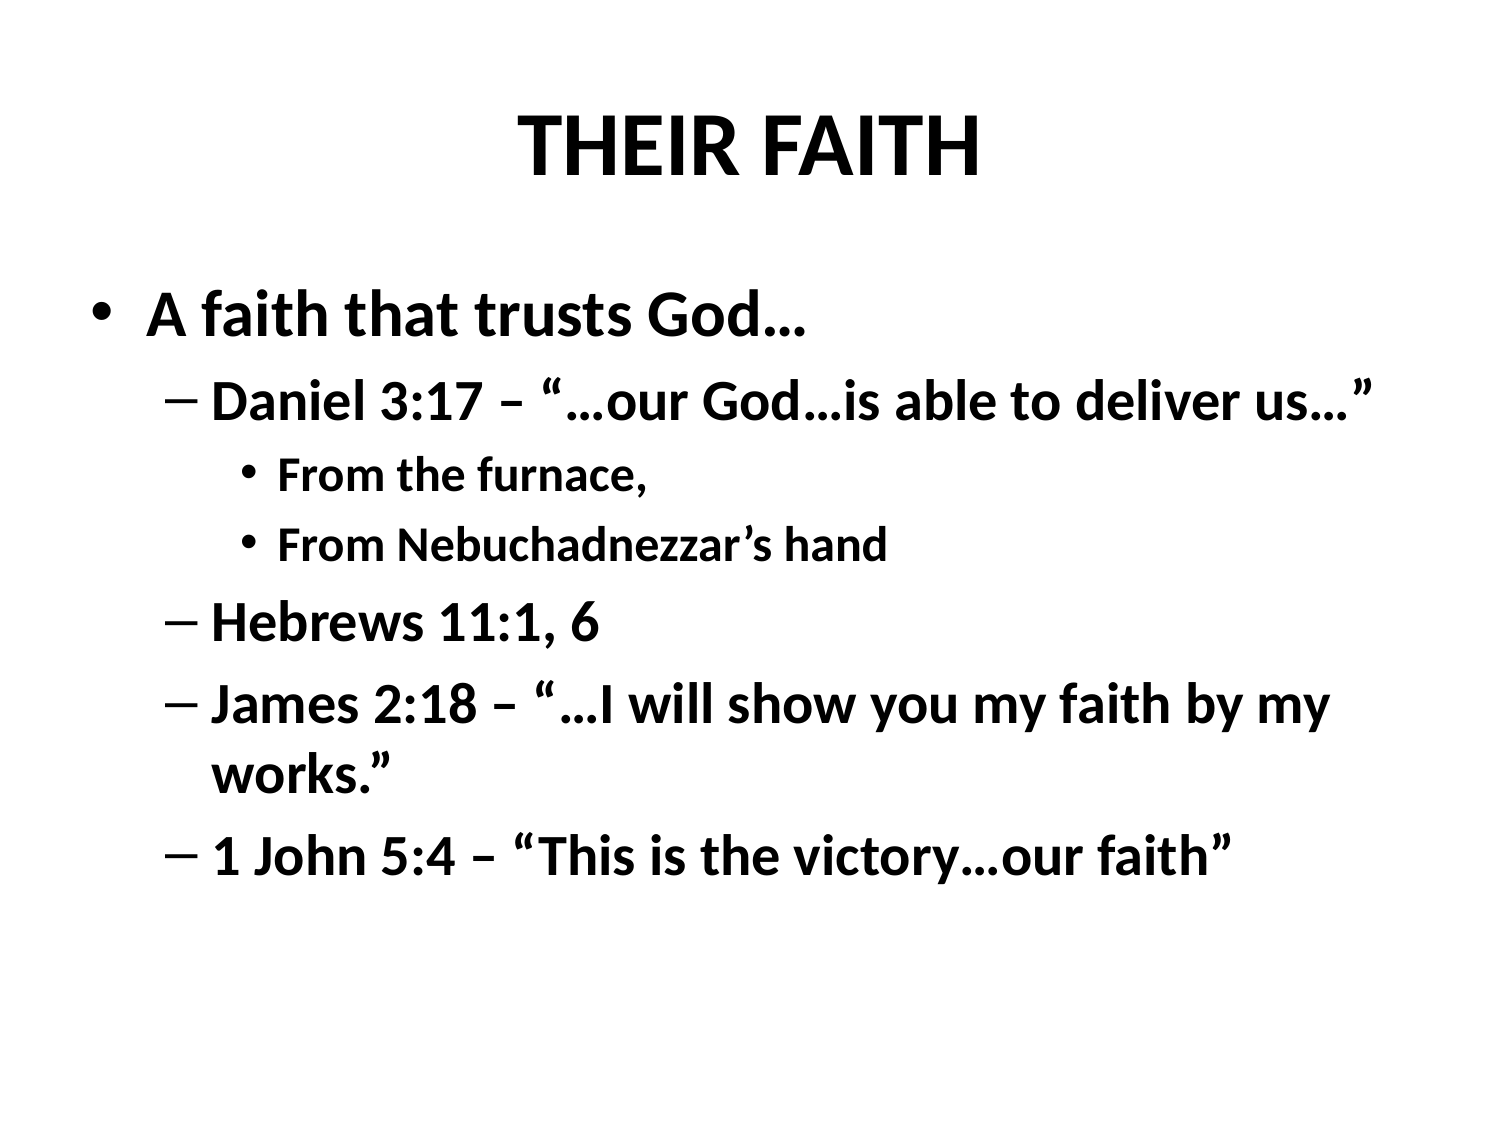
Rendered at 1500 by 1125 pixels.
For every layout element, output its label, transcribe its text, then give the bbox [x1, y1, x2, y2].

title THEIR FAITH [75, 45, 1425, 233]
list A faith that trusts God… Daniel 3:17 – “…our God…is able to deliver us…” From the furnace, From Nebuchadnezzar’s hand Hebrews 11:1, 6 James 2:18 – “…I will show you my faith by my works.” 1 John 5:4 – “This is the victory…our faith” [75, 262, 1425, 1005]
